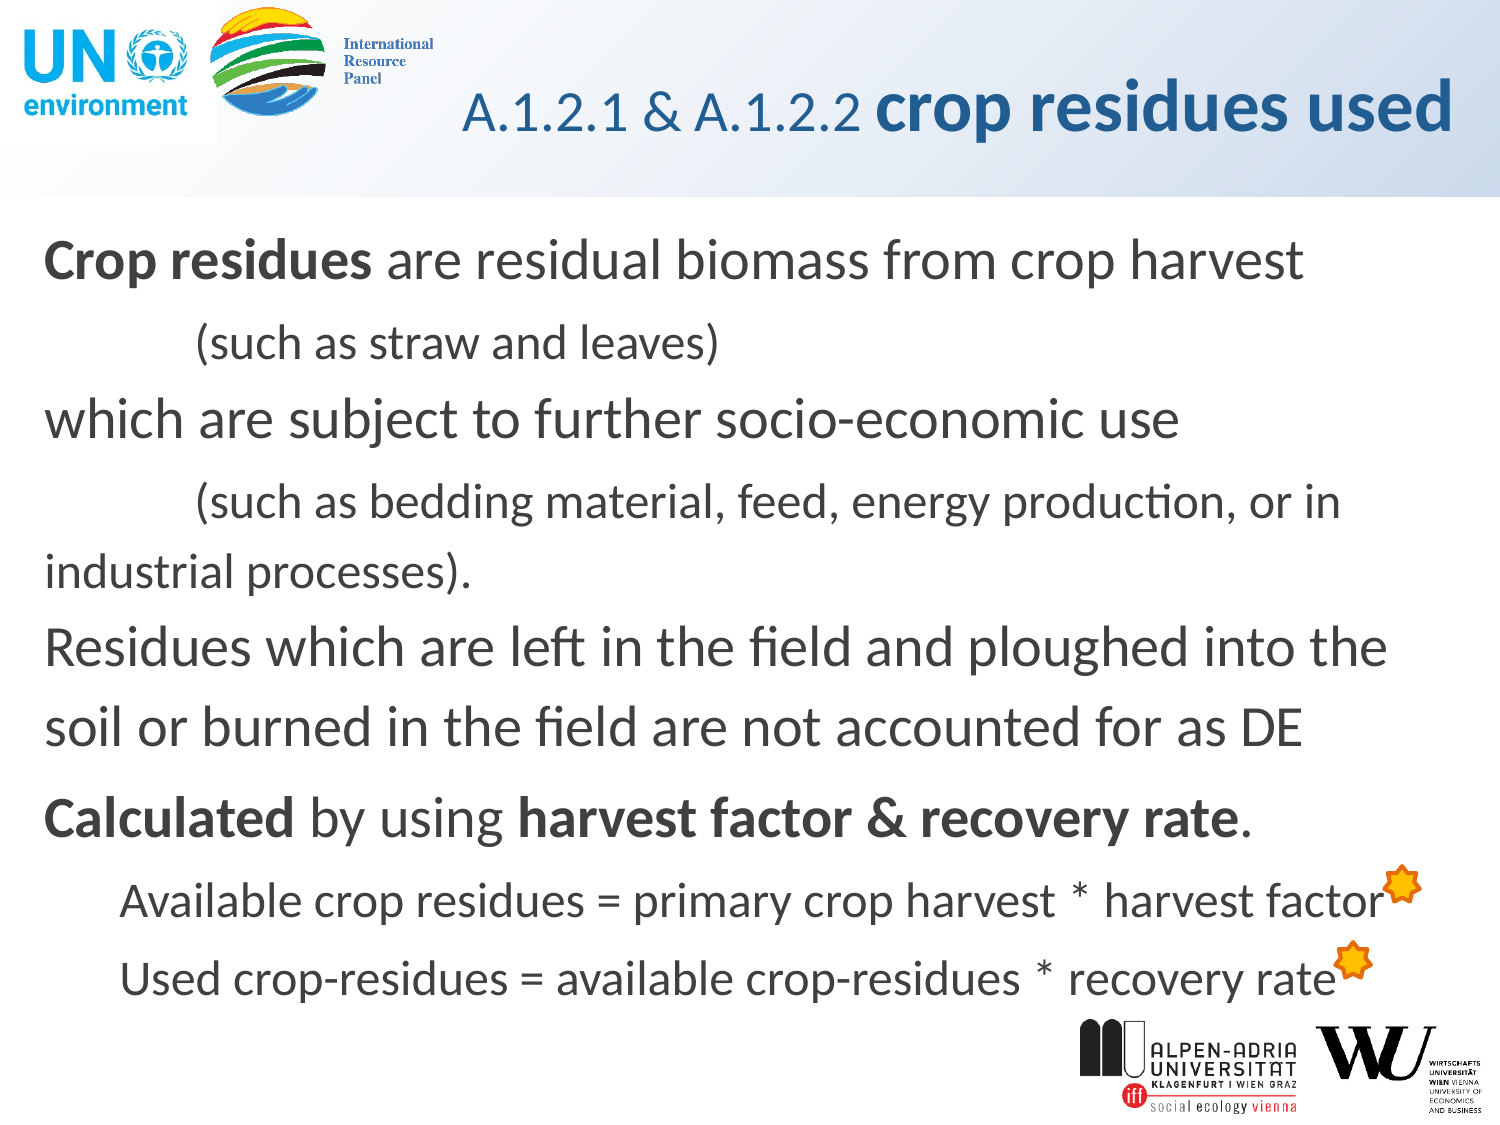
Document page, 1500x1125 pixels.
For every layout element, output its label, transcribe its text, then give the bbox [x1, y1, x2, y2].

title A.1.2.1 & A.1.2.2 crop residues used [442, 7, 1471, 195]
picture [1080, 1047, 1296, 1114]
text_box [1335, 865, 1420, 978]
picture [0, 0, 433, 145]
picture [1305, 1019, 1496, 1124]
list Crop residues are residual biomass from crop harvest (such as straw and leaves) which are subject to further socio-economic use (such as bedding material, feed, energy production, or in industrial processes). Residues which are left in the field and ploughed into the soil or burned in the field are not accounted for as DE Calculated by using harvest factor & recovery rate. Available crop residues = primary crop harvest * harvest factor Used crop-residues = available crop-residues * recovery rate [29, 204, 1471, 1047]
